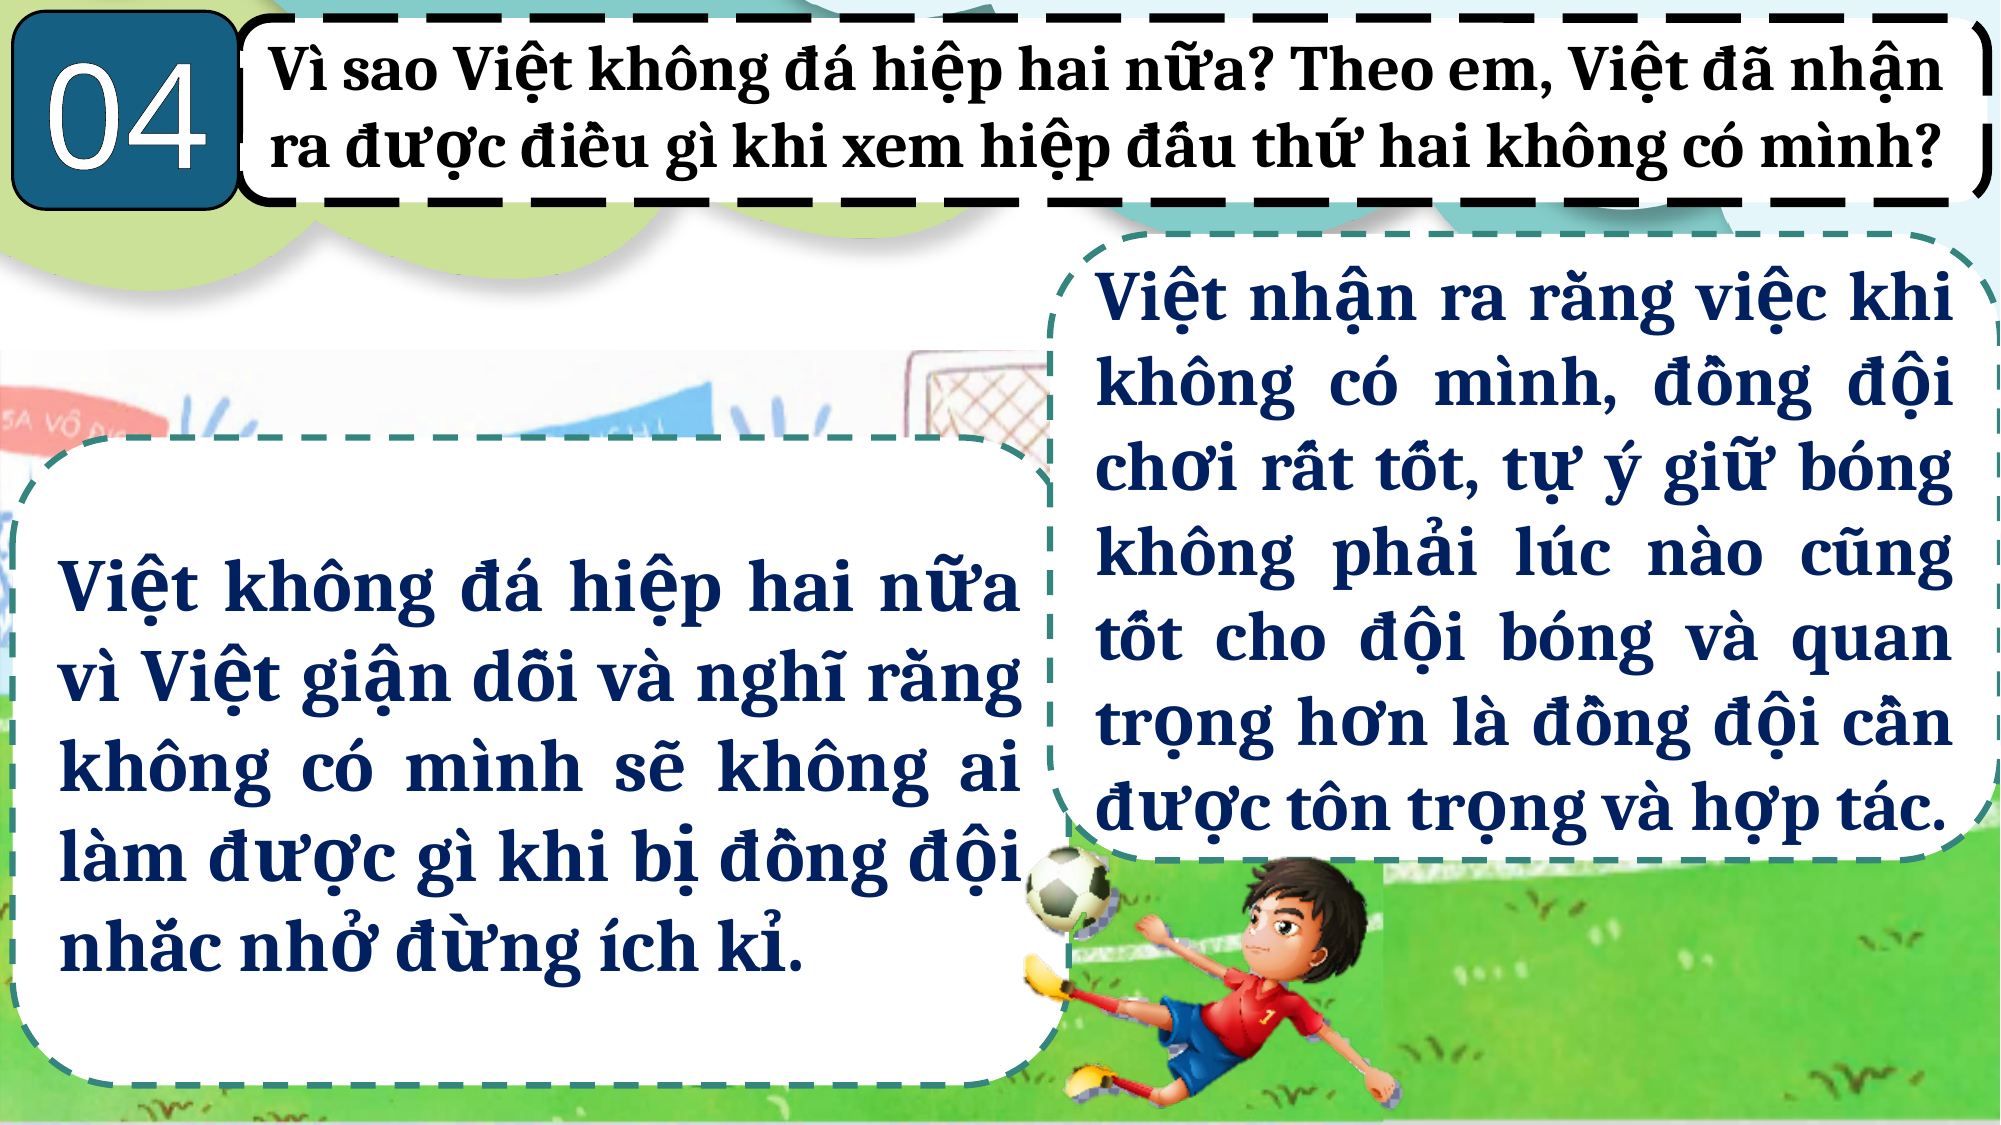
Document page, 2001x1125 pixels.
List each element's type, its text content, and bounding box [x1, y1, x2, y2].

text_box 04 [11, 9, 238, 211]
text_box [241, 188, 1982, 205]
text_box Việt không đá hiệp hai nữa vì Việt giận dỗi và nghĩ rằng không có mình sẽ không ai làm được gì khi bị đồng đội nhắc nhở đừng ích kỉ. [10, 435, 1056, 1087]
text_box Vì sao Việt không đá hiệp hai nữa? Theo em, Việt đã nhận ra được điều gì khi xem hiệp đấu thứ hai không có mình? [225, 18, 1988, 188]
picture [0, 0, 2000, 1125]
text_box Việt nhận ra rằng việc khi không có mình, đồng đội chơi rất tốt, tự ý giữ bóng không phải lúc nào cũng tốt cho đội bóng và quan trọng hơn là đồng đội cần được tôn trọng và hợp tác. [1048, 232, 2000, 862]
